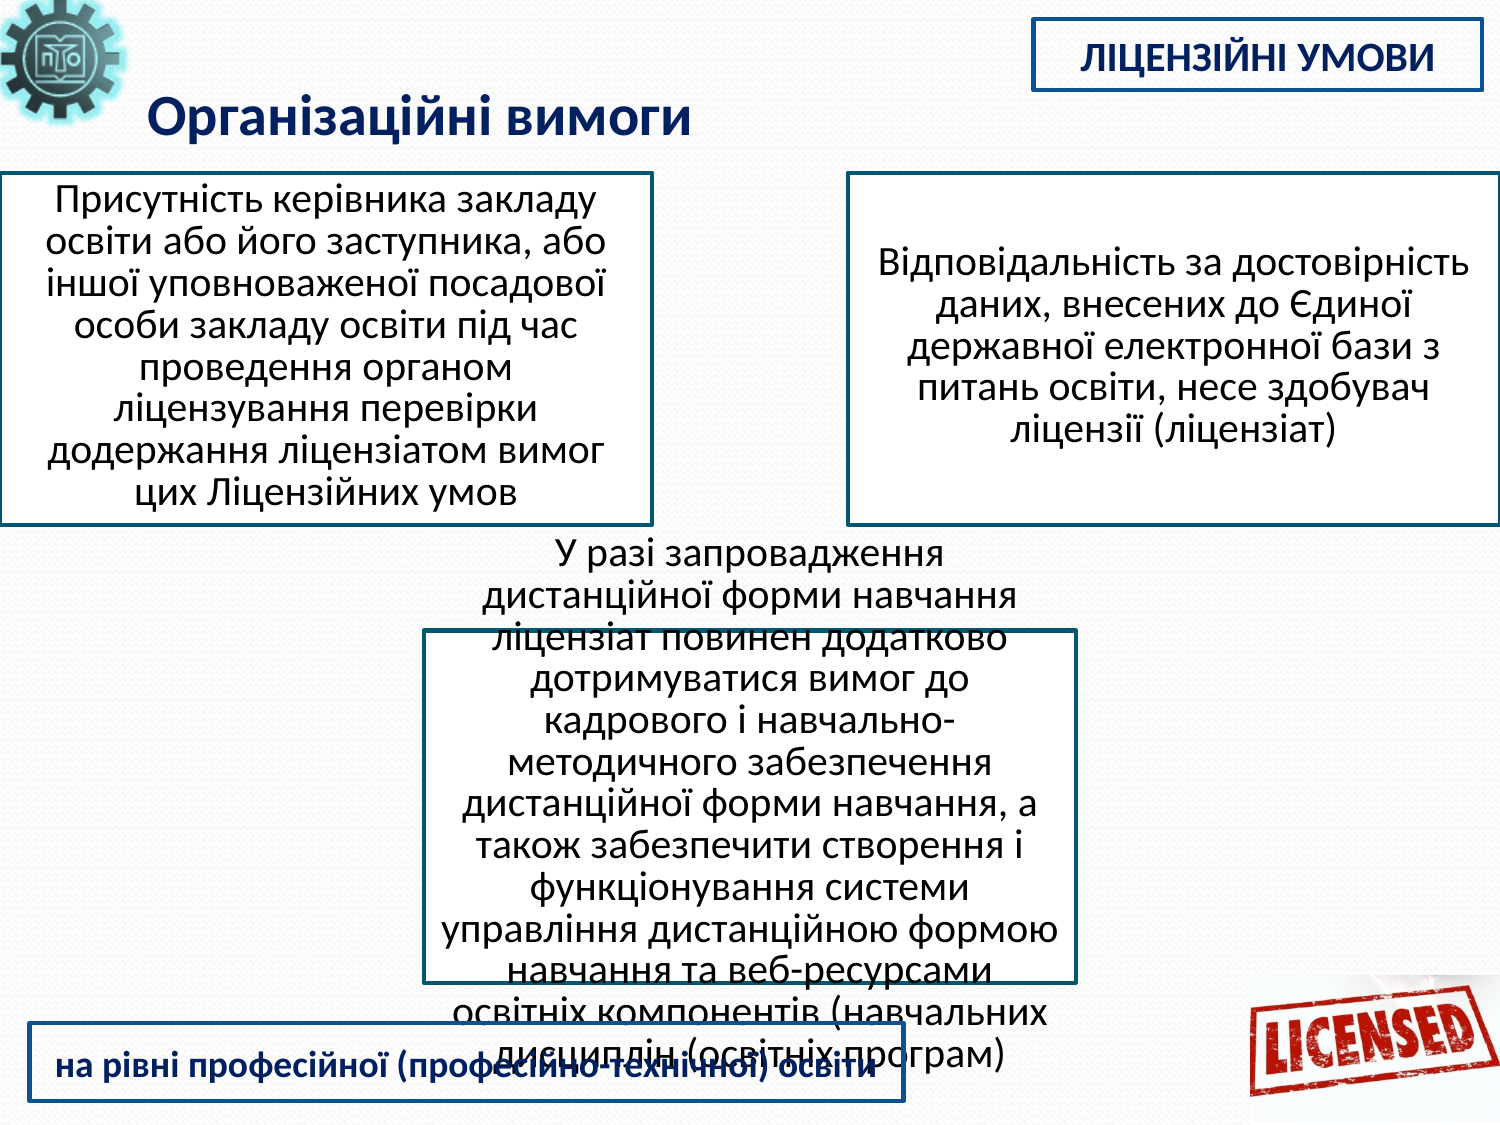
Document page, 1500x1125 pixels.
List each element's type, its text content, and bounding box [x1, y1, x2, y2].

picture [1250, 975, 1500, 1125]
text_box на рівні професійної (професійно-технічної) освіти [27, 1021, 906, 1103]
title Організаційні вимоги [147, 66, 751, 148]
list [0, 172, 1500, 1000]
picture [0, 0, 130, 120]
text_box ЛІЦЕНЗІЙНІ УМОВИ [1031, 17, 1484, 92]
